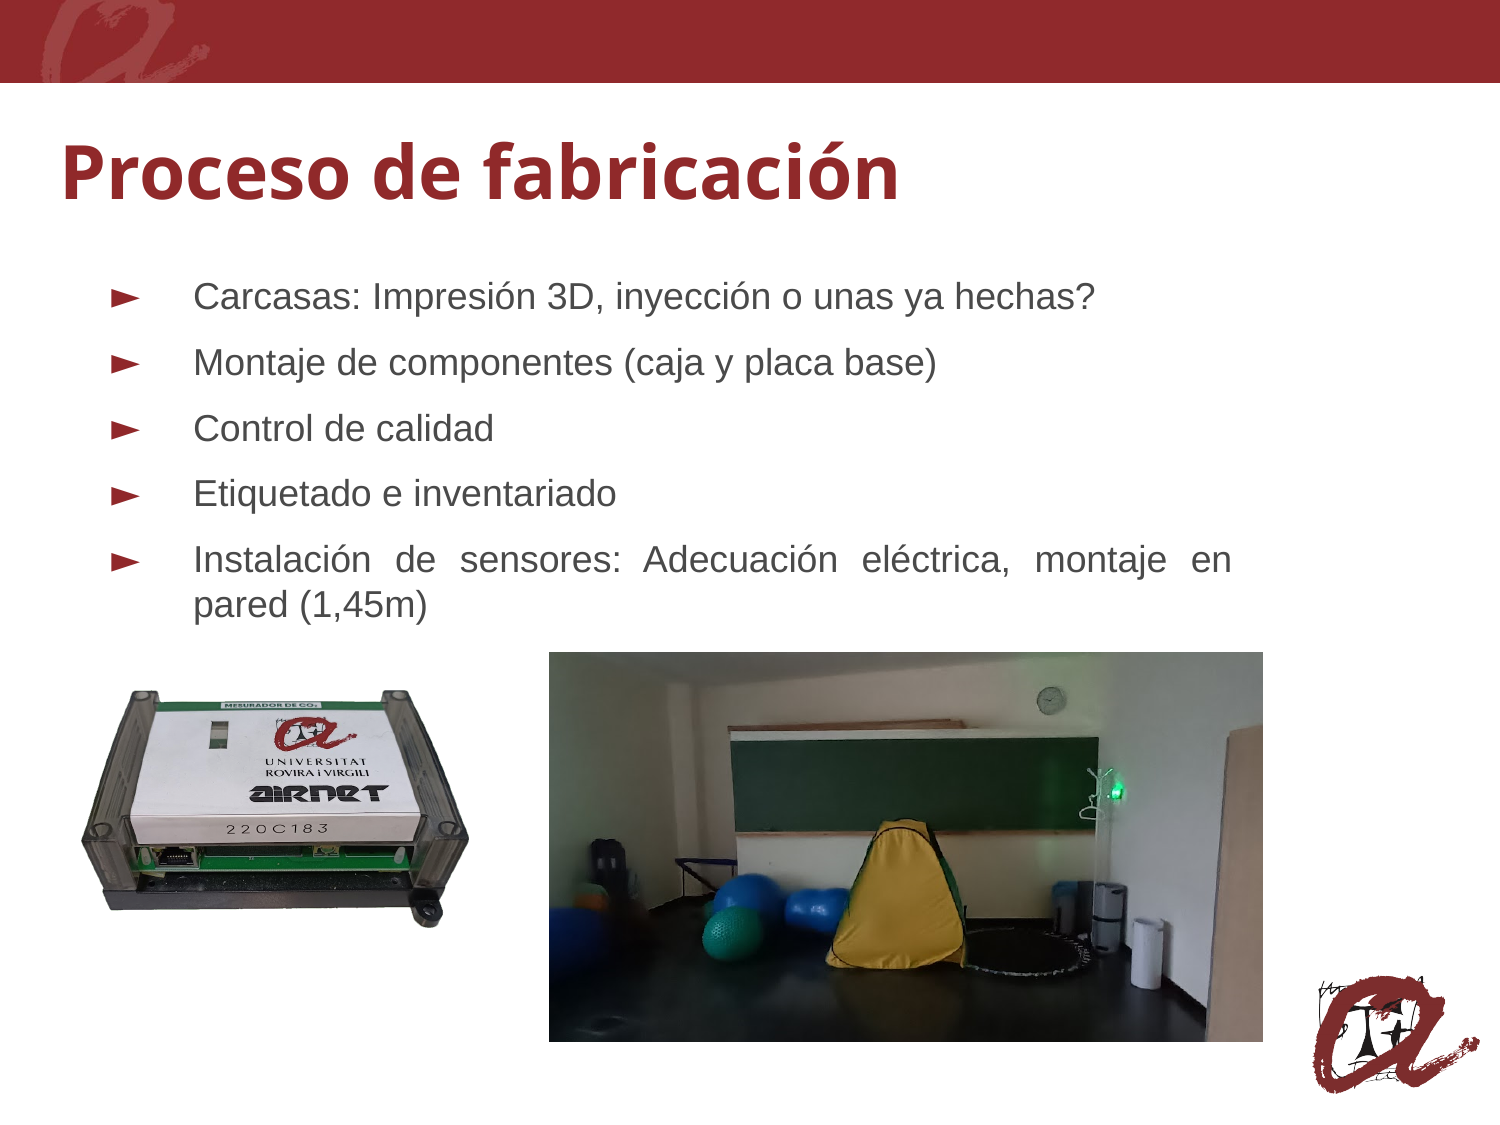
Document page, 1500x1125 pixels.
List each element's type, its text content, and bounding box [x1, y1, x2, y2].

picture [0, 0, 1500, 83]
title Proceso de fabricación [59, 123, 1442, 217]
text_box Carcasas: Impresión 3D, inyección o unas ya hechas? Montaje de componentes (caja y placa base) Control de calidad Etiquetado e inventariado Instalación de sensores: Adecuación eléctrica, montaje en pared (1,45m) [96, 264, 1248, 699]
picture [80, 690, 469, 928]
picture [1312, 975, 1480, 1094]
picture [549, 652, 1263, 1042]
